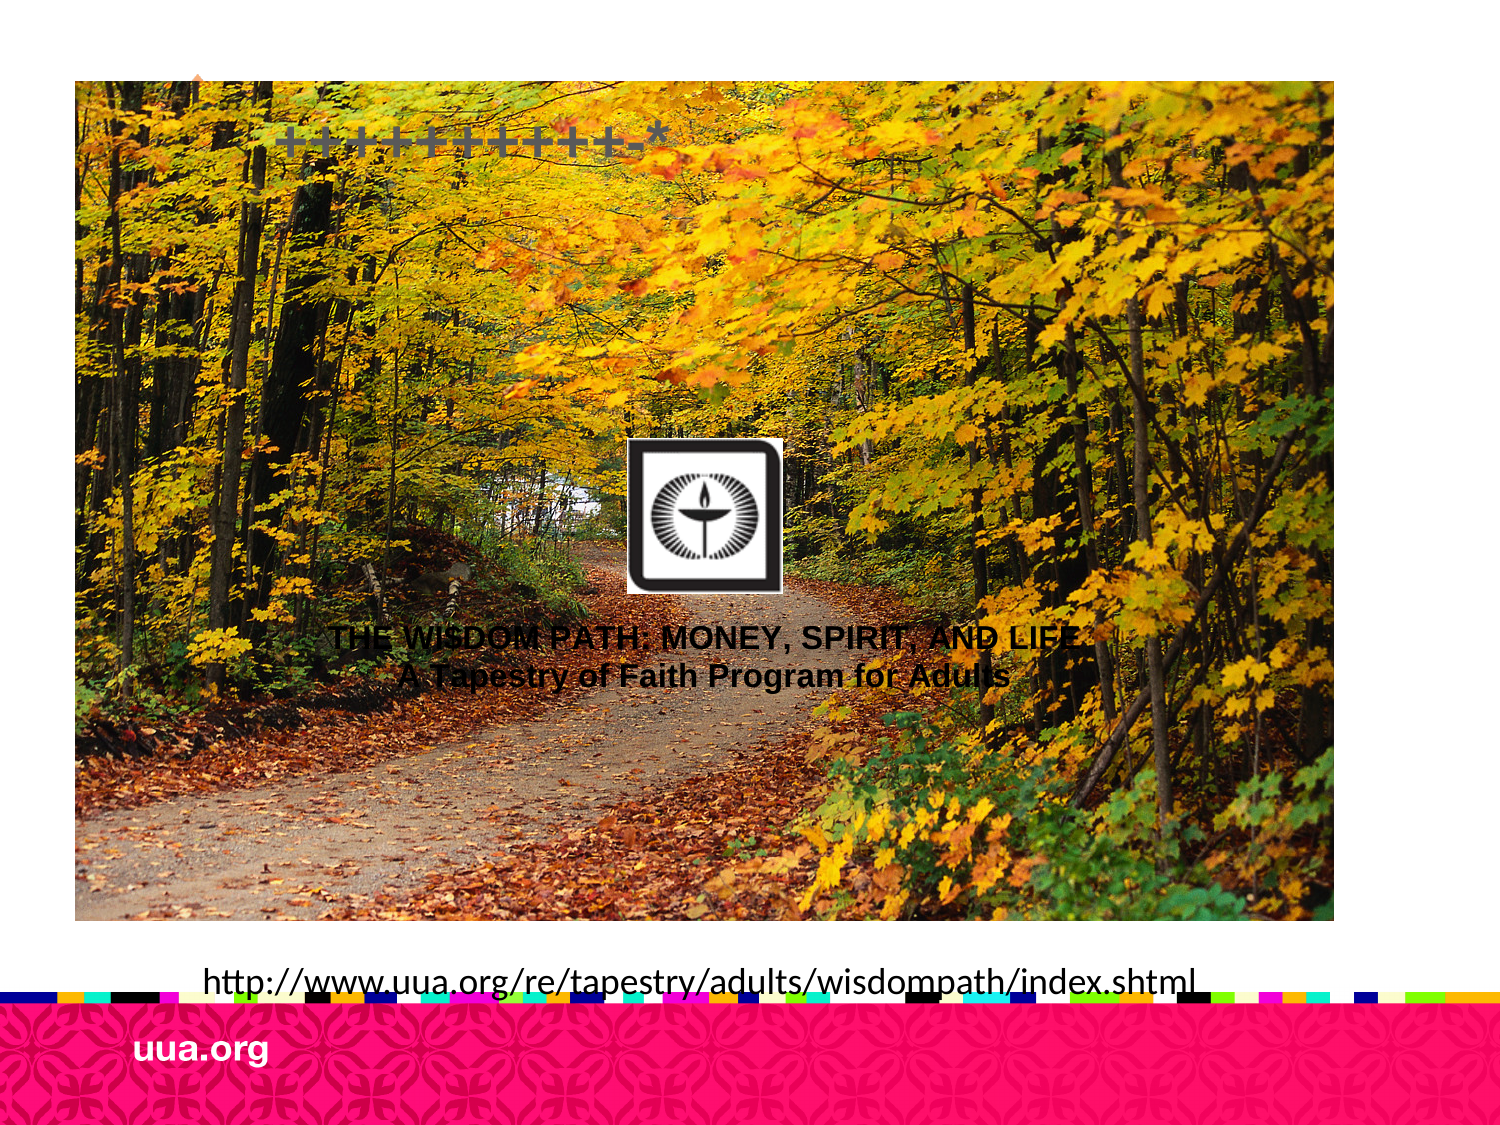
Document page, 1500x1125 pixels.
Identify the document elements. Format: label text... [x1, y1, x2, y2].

picture [74, 65, 1335, 921]
text_box http://www.uua.org/re/tapestry/adults/wisdompath/index.shtml [187, 949, 1363, 1010]
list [216, 412, 1193, 698]
title ++++++++++-* [258, 45, 1425, 233]
picture [0, 984, 1500, 1125]
